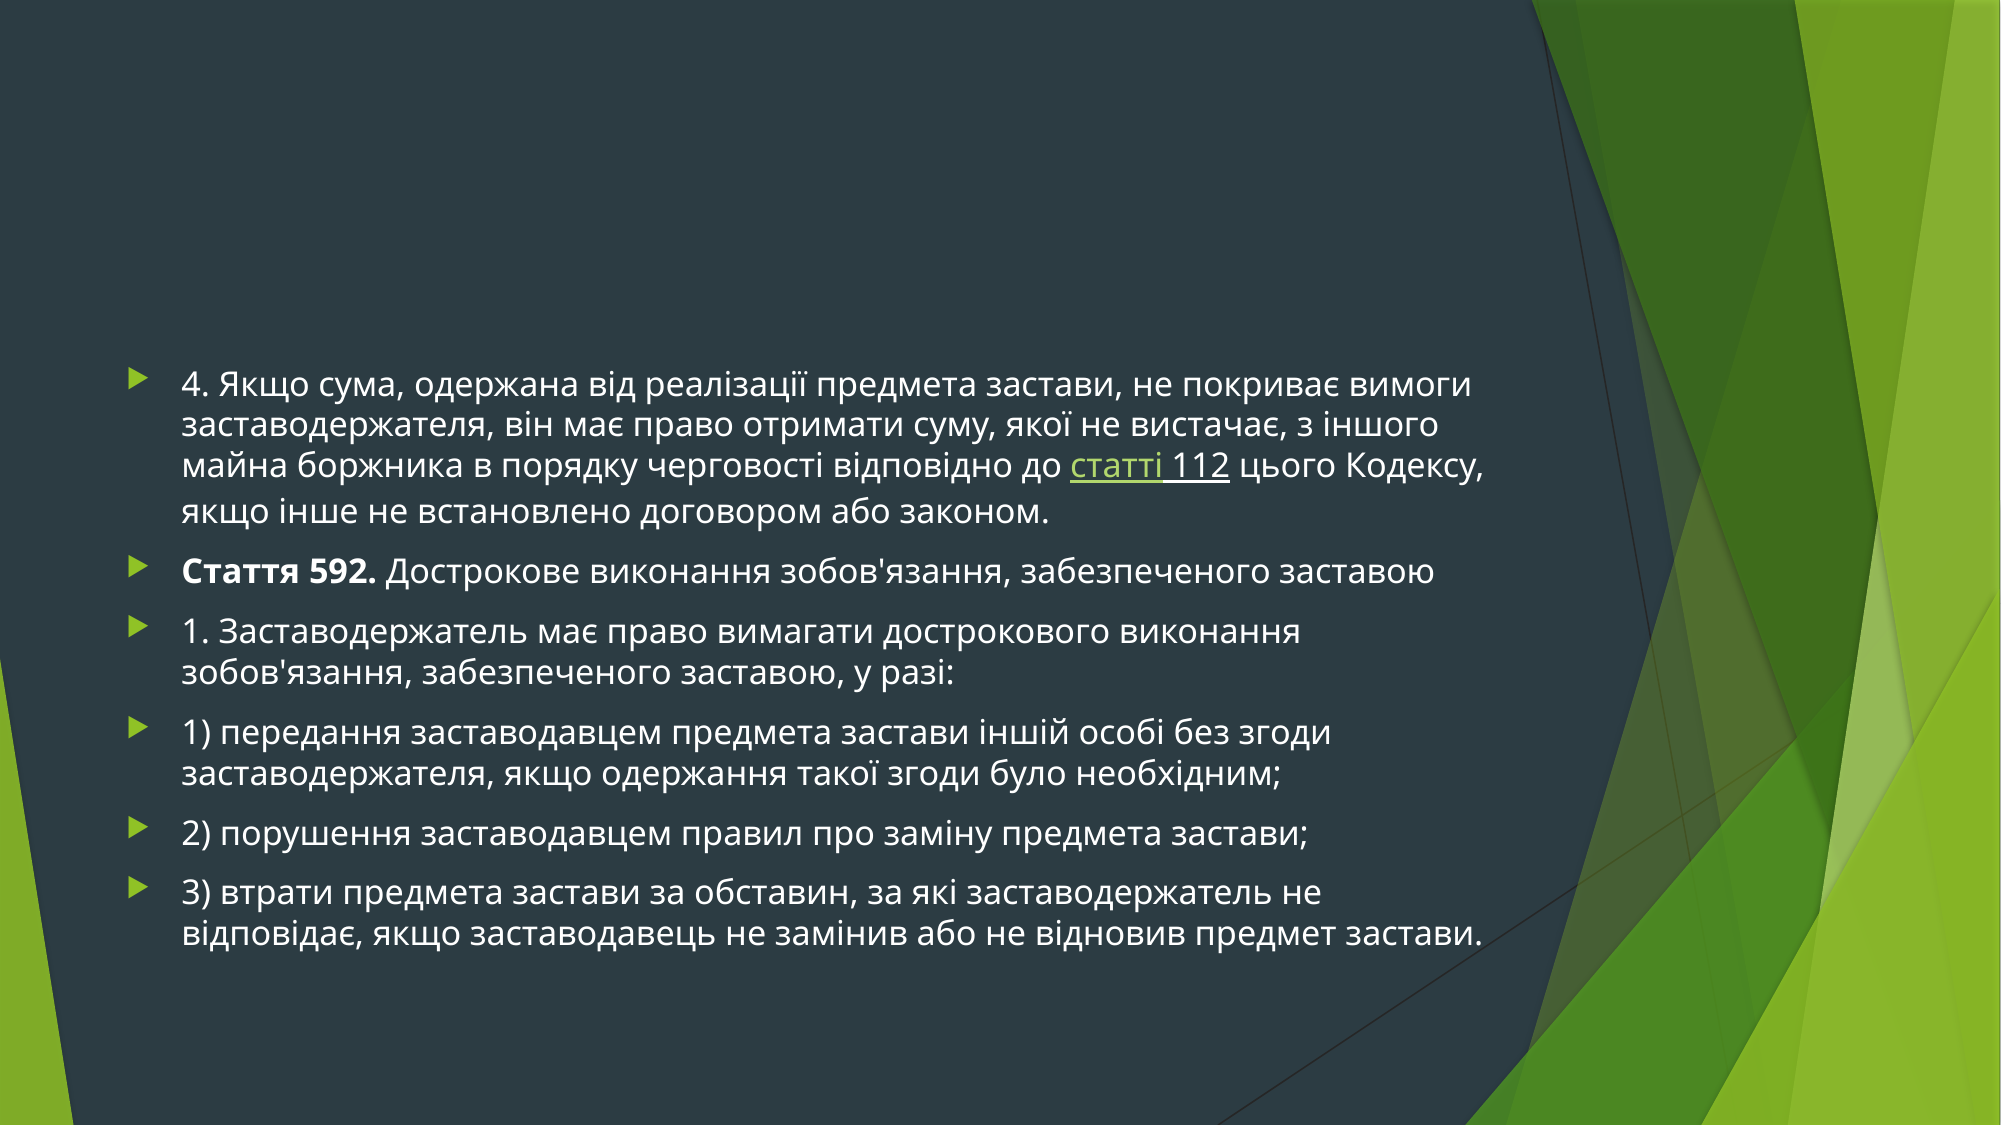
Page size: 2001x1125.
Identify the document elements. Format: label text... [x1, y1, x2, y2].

list 4. Якщо сума, одержана від реалізації предмета застави, не покриває вимоги заставодержателя, він має право отримати суму, якої не вистачає, з іншого майна боржника в порядку черговості відповідно до статті 112 цього Кодексу, якщо інше не встановлено договором або законом. Стаття 592. Дострокове виконання зобов'язання, забезпеченого заставою 1. Заставодержатель має право вимагати дострокового виконання зобов'язання, забезпеченого заставою, у разі: 1) передання заставодавцем предмета застави іншій особі без згоди заставодержателя, якщо одержання такої згоди було необхідним; 2) порушення заставодавцем правил про заміну предмета застави; 3) втрати предмета застави за обставин, за які заставодержатель не відповідає, якщо заставодавець не замінив або не відновив предмет застави. [111, 354, 1522, 992]
